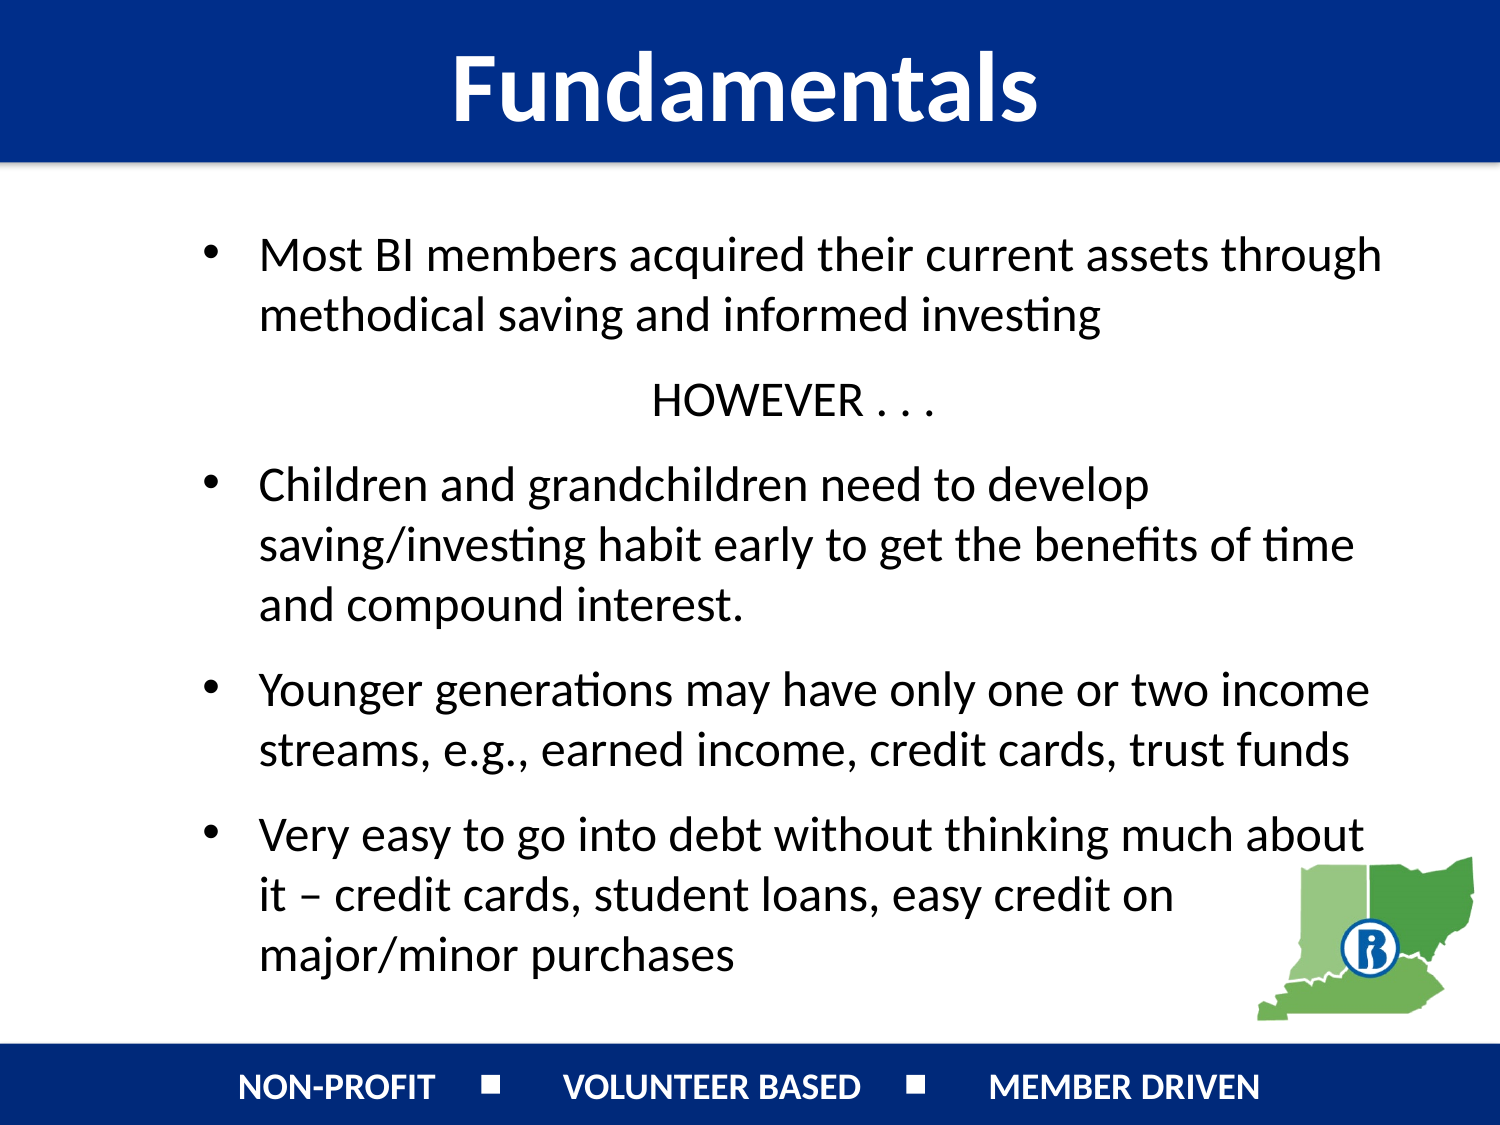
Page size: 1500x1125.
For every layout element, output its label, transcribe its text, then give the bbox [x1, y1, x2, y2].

text_box NON-PROFIT VOLUNTEER BASED MEMBER DRIVEN [0, 1042, 1500, 1125]
picture [1243, 818, 1488, 1063]
text_box [904, 1073, 927, 1096]
text_box Most BI members acquired their current assets through methodical saving and informed investing HOWEVER . . . Children and grandchildren need to develop saving/investing habit early to get the benefits of time and compound interest. Younger generations may have only one or two income streams, e.g., earned income, credit cards, trust funds Very easy to go into debt without thinking much about it – credit cards, student loans, easy credit on major/minor purchases [187, 213, 1400, 989]
text_box Fundamentals [0, 0, 1500, 164]
text_box [479, 1073, 502, 1096]
